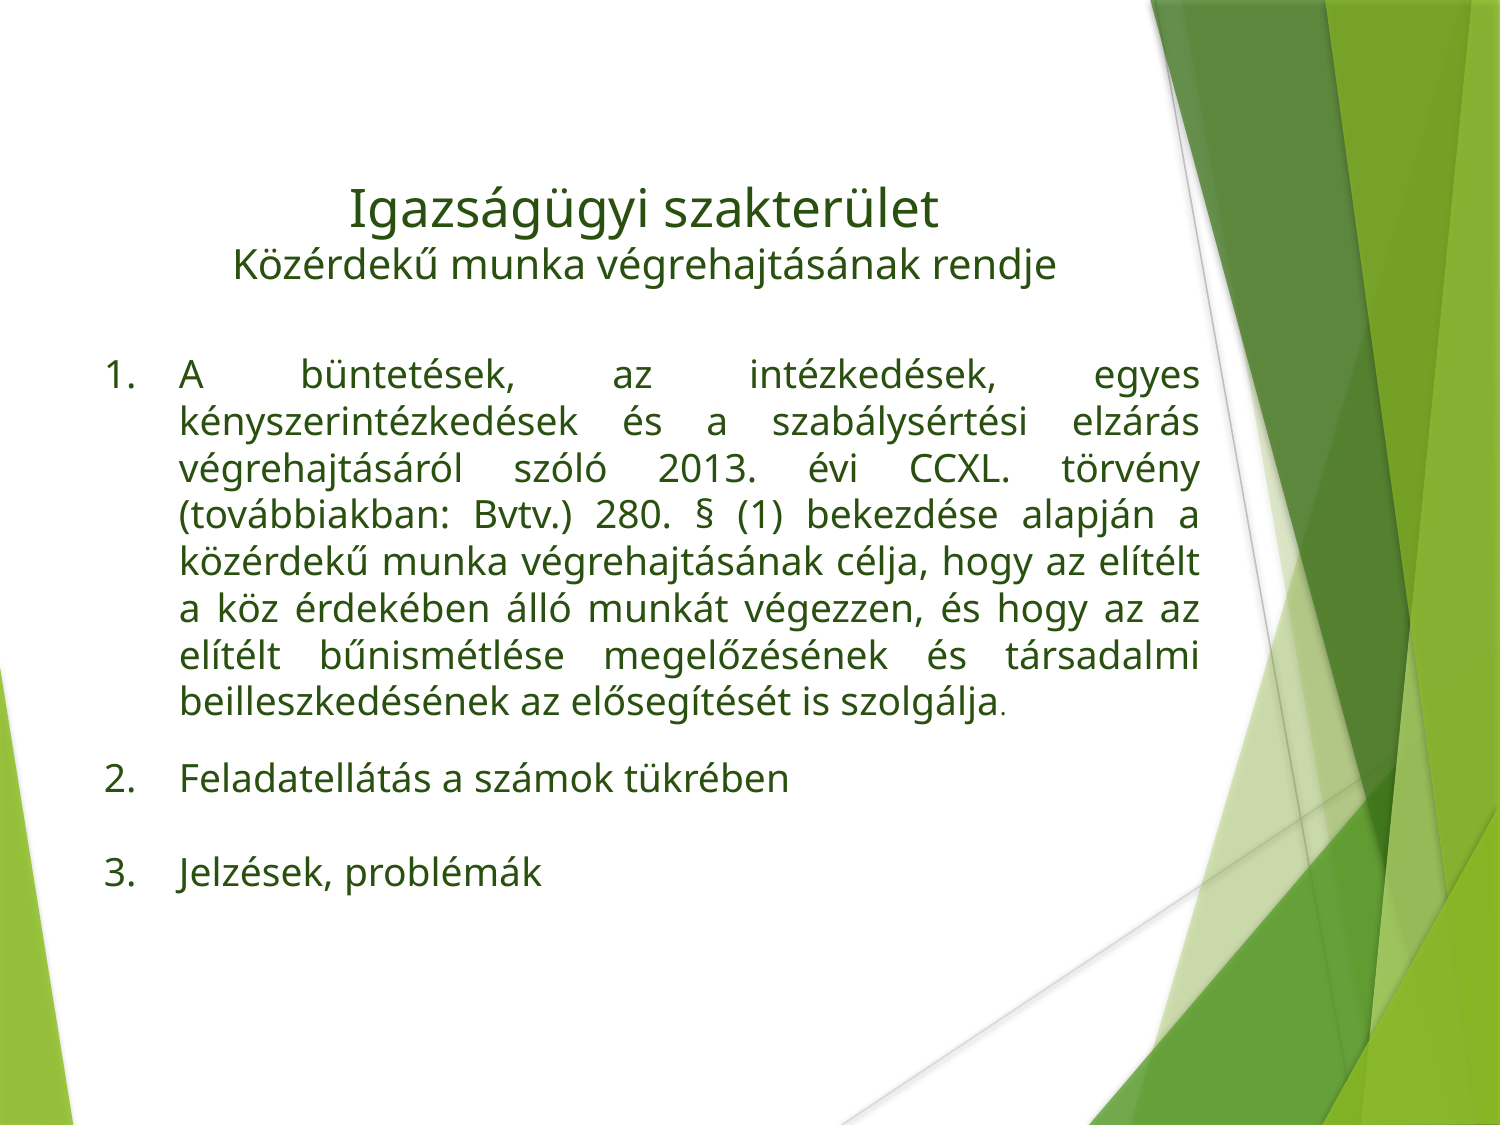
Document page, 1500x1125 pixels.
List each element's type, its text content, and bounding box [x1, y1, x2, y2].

text_box A büntetések, az intézkedések, egyes kényszerintézkedések és a szabálysértési elzárás végrehajtásáról szóló 2013. évi CCXL. törvény (továbbiakban: Bvtv.) 280. § (1) bekezdése alapján a közérdekű munka végrehajtásának célja, hogy az elítélt a köz érdekében álló munkát végezzen, és hogy az az elítélt bűnismétlése megelőzésének és társadalmi beilleszkedésének az elősegítését is szolgálja. Feladatellátás a számok tükrében Jelzések, problémák [92, 343, 1212, 962]
text_box Igazságügyi szakterület Közérdekű munka végrehajtásának rendje [167, 139, 1123, 323]
